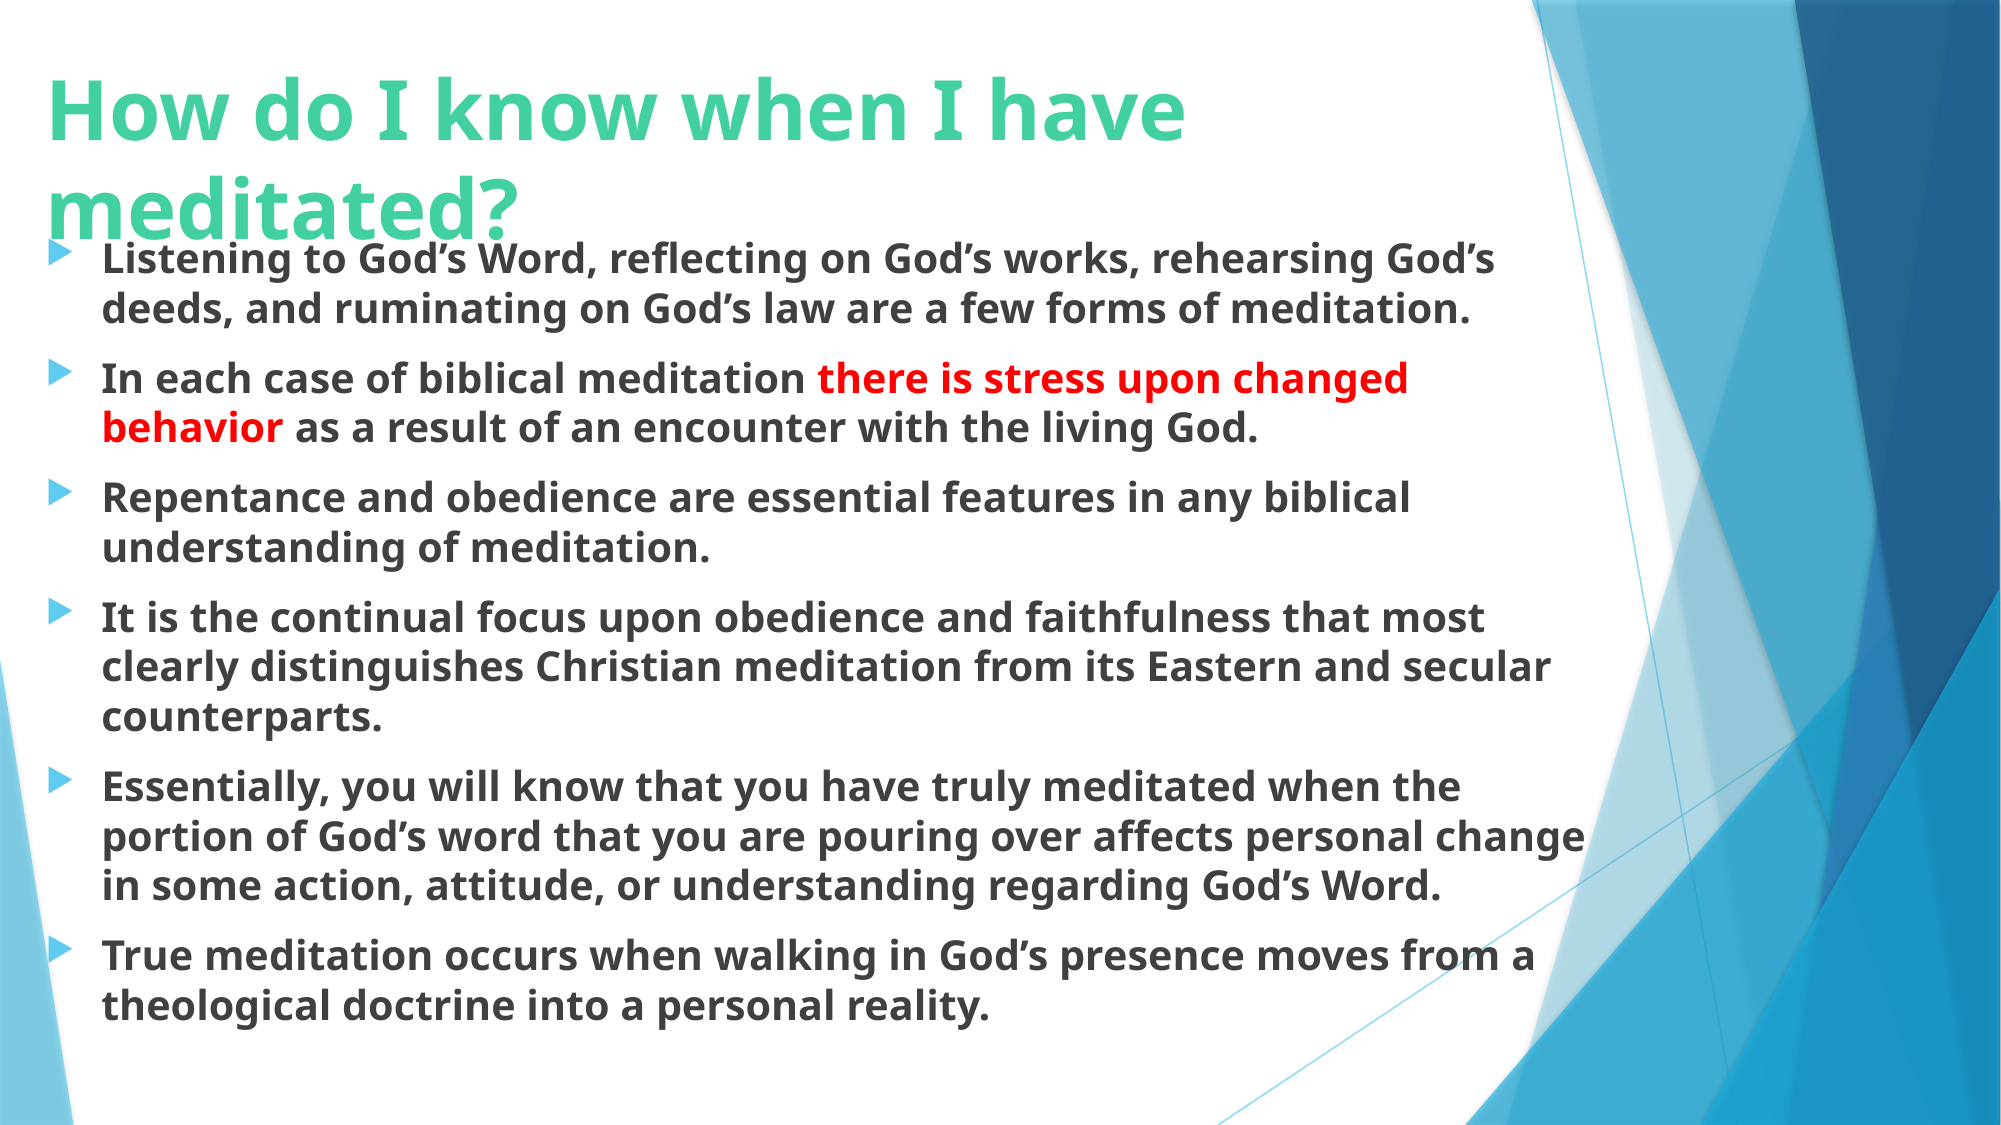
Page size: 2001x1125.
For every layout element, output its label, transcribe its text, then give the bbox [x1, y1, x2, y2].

title How do I know when I have meditated? [30, 49, 1604, 224]
list Listening to God’s Word, reflecting on God’s works, rehearsing God’s deeds, and ruminating on God’s law are a few forms of meditation. In each case of biblical meditation there is stress upon changed behavior as a result of an encounter with the living God. Repentance and obedience are essential features in any biblical understanding of meditation. It is the continual focus upon obedience and faithfulness that most clearly distinguishes Christian meditation from its Eastern and secular counterparts. Essentially, you will know that you have truly meditated when the portion of God’s word that you are pouring over affects personal change in some action, attitude, or understanding regarding God’s Word. True meditation occurs when walking in God’s presence moves from a theological doctrine into a personal reality. [30, 224, 1616, 1087]
